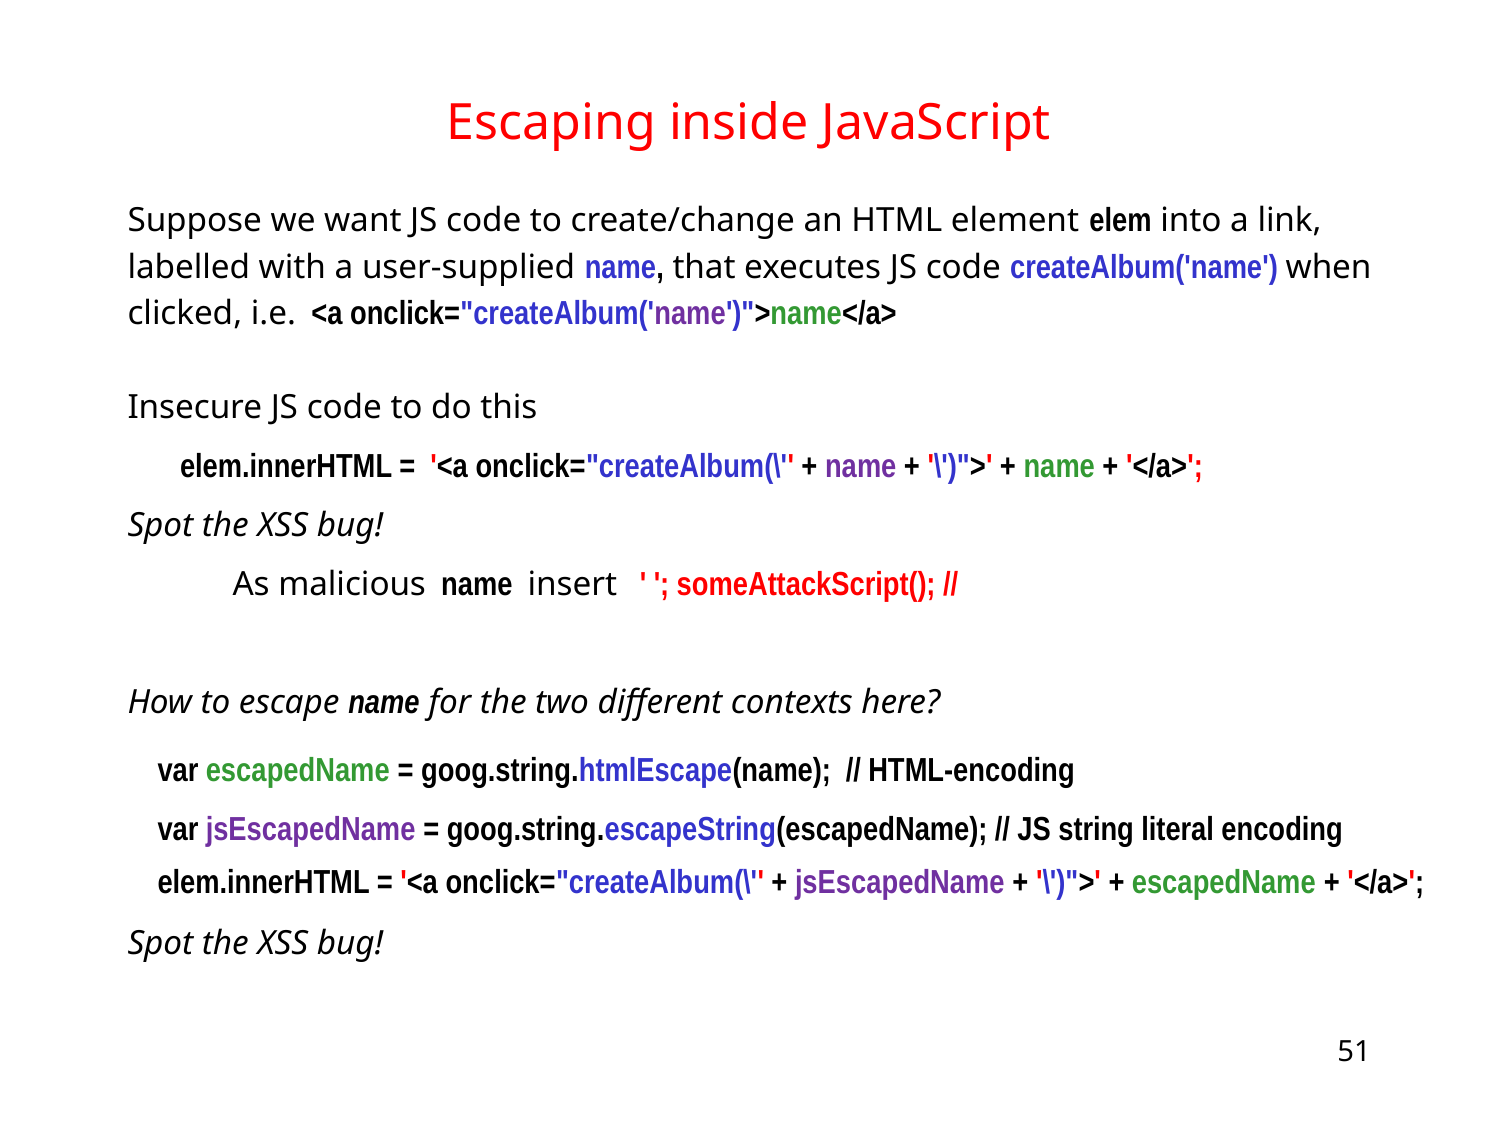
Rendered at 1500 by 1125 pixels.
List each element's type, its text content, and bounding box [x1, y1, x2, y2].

title Escaping inside JavaScript [112, 45, 1386, 184]
list Suppose we want JS code to create/change an HTML element elem into a link, labelled with a user-supplied name, that executes JS code createAlbum('name') when clicked, i.e. <a onclick="createAlbum('name')">name</a> Insecure JS code to do this elem.innerHTML = '<a onclick="createAlbum(\'' + name + '\')">' + name + '</a>'; Spot the XSS bug! As malicious name insert ' '; someAttackScript(); // How to escape name for the two different contexts here? var escapedName = goog.string.htmlEscape(name); // HTML-encoding var jsEscapedName = goog.string.escapeString(escapedName); // JS string literal encoding elem.innerHTML = '<a onclick="createAlbum(\'' + jsEscapedName + '\')">' + escapedName + '</a>'; Spot the XSS bug! [112, 184, 1447, 999]
slide_number 51 [1074, 1024, 1386, 1099]
